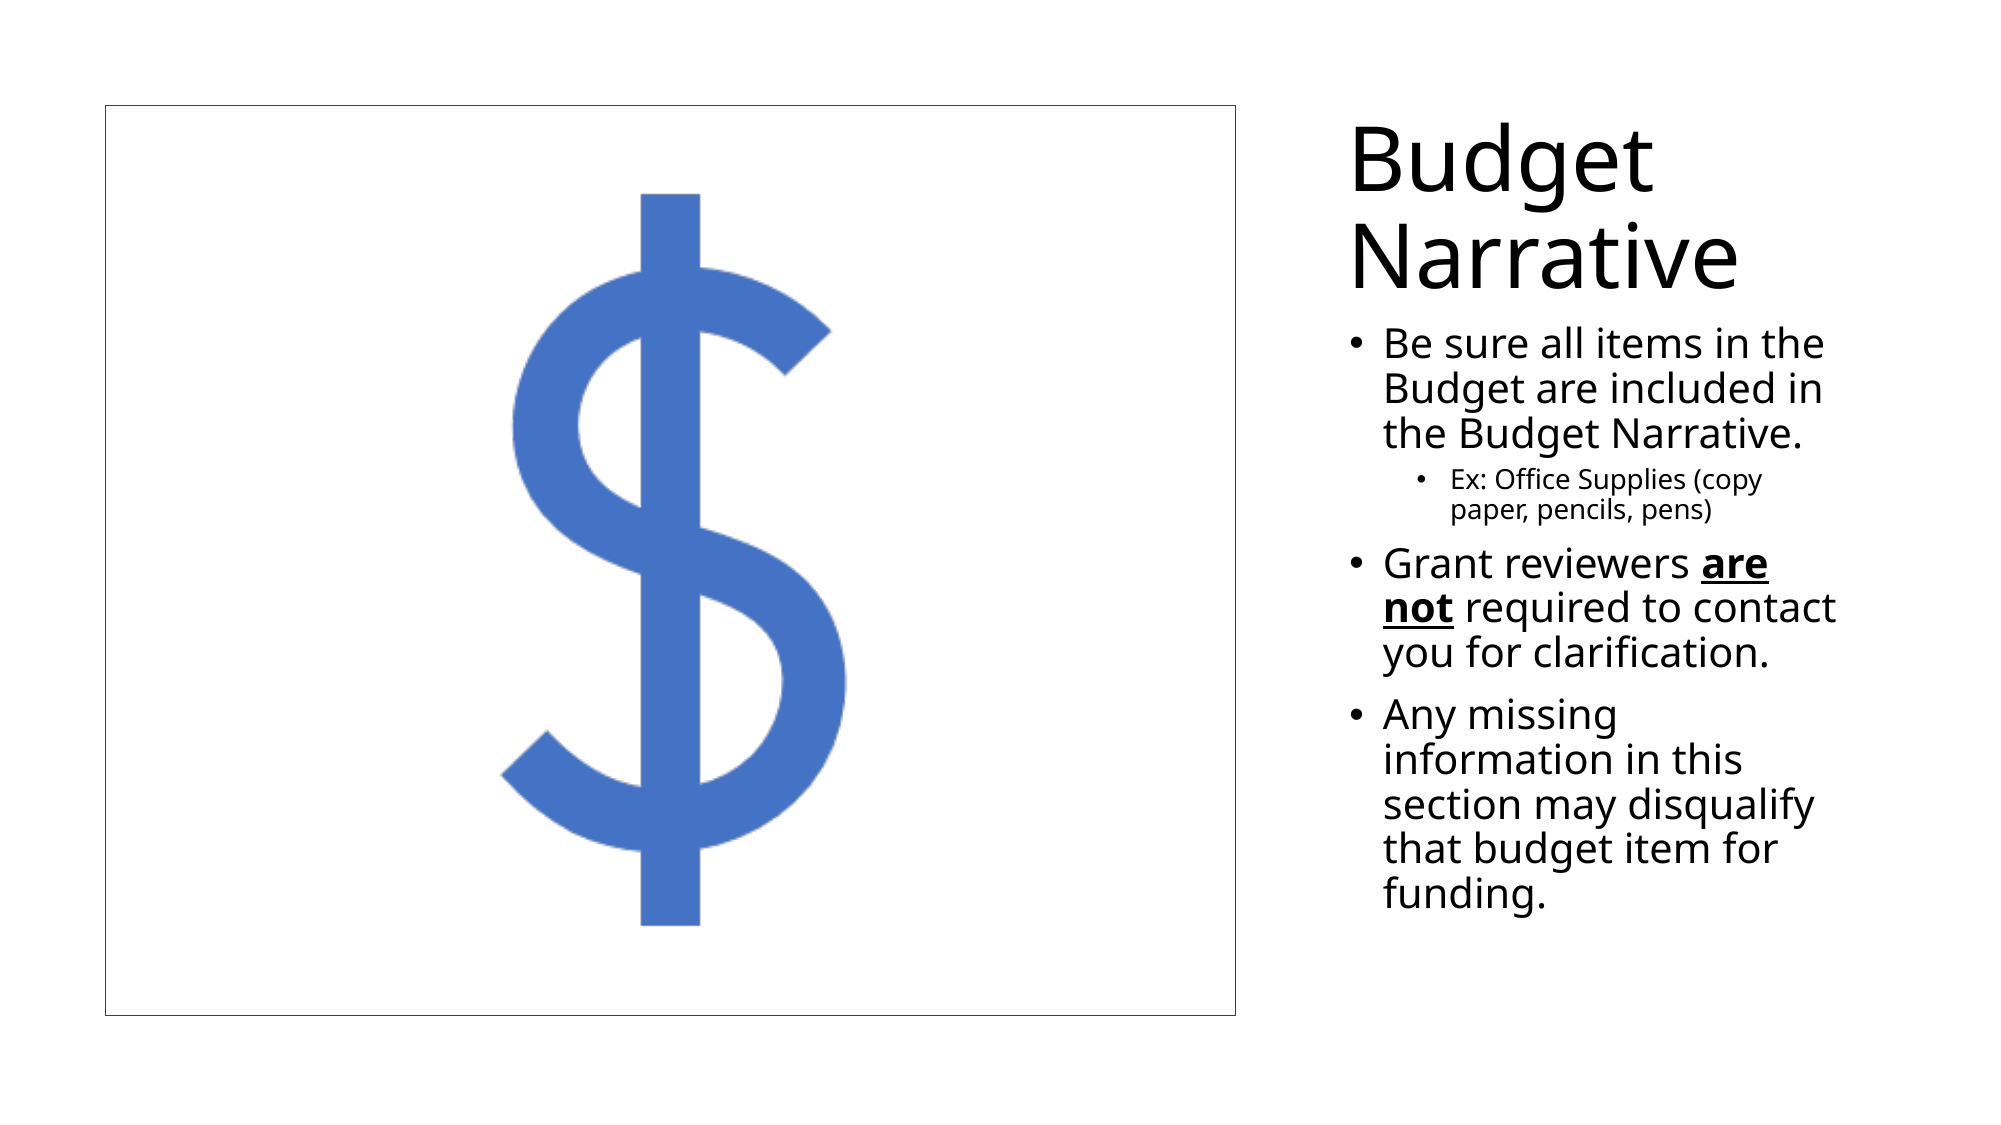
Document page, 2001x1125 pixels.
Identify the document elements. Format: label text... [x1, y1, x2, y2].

picture [267, 157, 1074, 964]
text_box [105, 105, 1236, 1016]
list Be sure all items in the Budget are included in the Budget Narrative. Ex: Office Supplies (copy paper, pencils, pens) Grant reviewers are not required to contact you for clarification. Any missing information in this section may disqualify that budget item for funding. [1334, 315, 1863, 964]
title Budget Narrative [1331, 105, 1863, 316]
